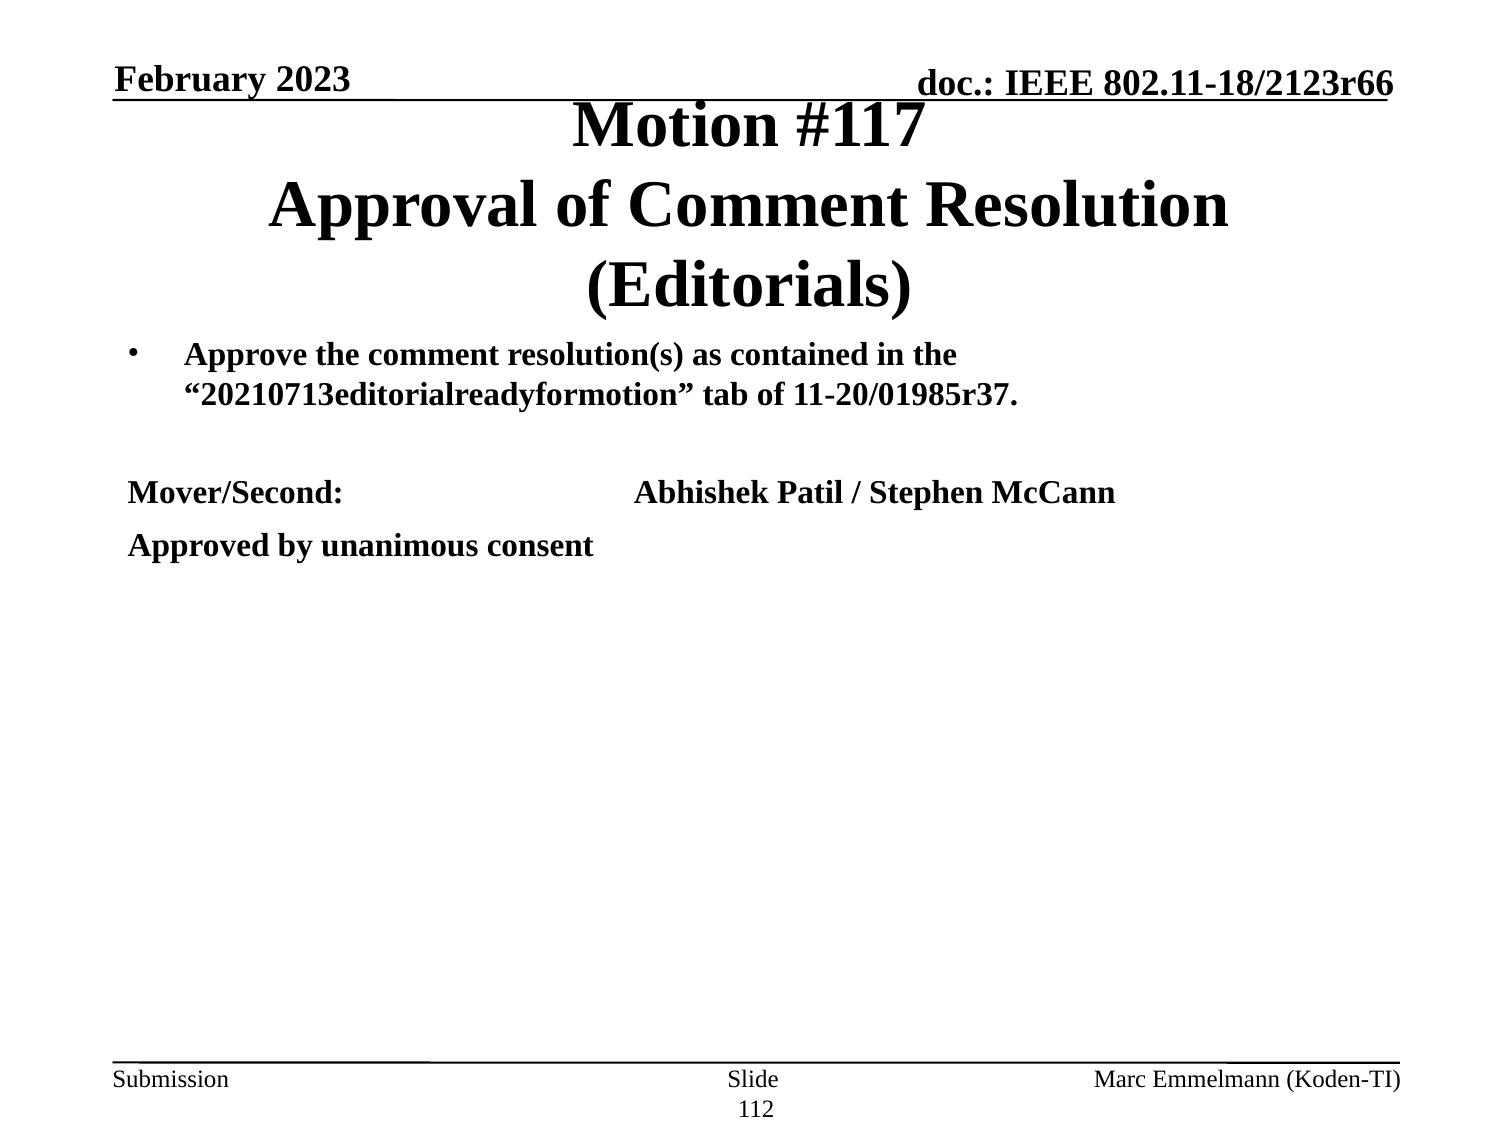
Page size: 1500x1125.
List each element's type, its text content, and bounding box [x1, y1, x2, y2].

slide_number Slide 112 [712, 1061, 800, 1123]
title Motion #117 Approval of Comment Resolution (Editorials) [112, 112, 1388, 288]
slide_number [114, 54, 423, 100]
list Approve the comment resolution(s) as contained in the “20210713editorialreadyformotion” tab of 11-20/01985r37. Mover/Second: Abhishek Patil / Stephen McCann Approved by unanimous consent [112, 324, 1388, 1000]
footer Marc Emmelmann (Koden-TI) [878, 1061, 1402, 1093]
